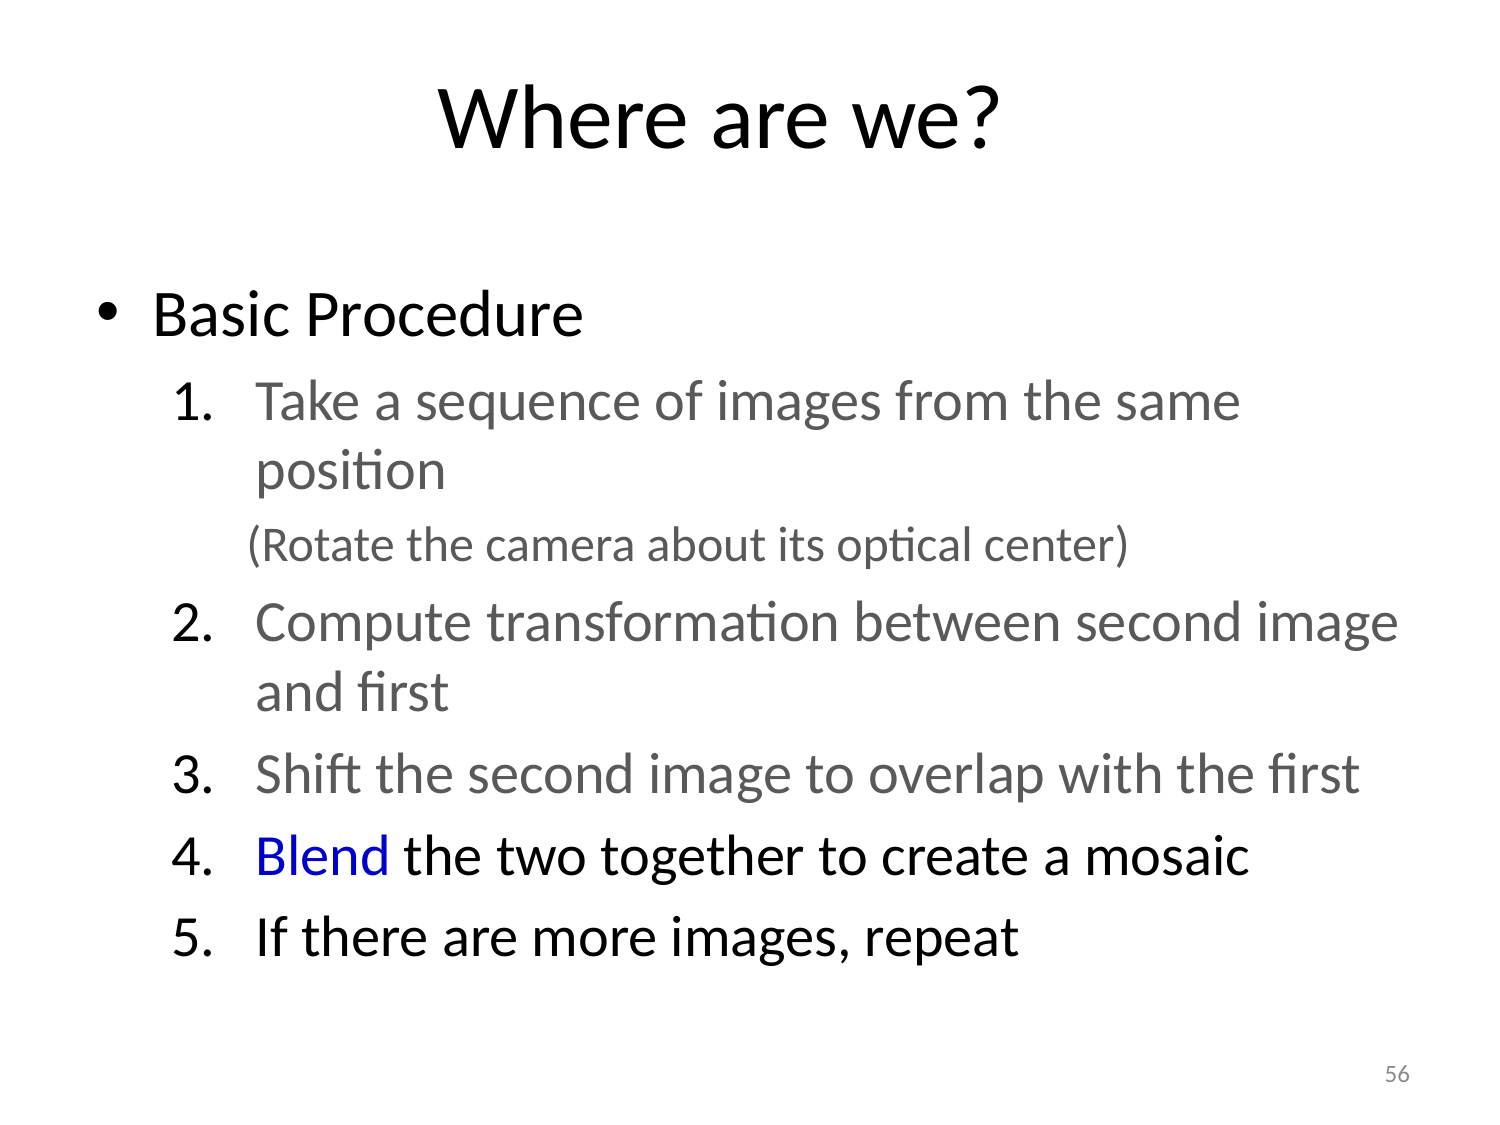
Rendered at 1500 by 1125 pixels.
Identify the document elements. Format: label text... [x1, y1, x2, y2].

slide_number 56 [1074, 1042, 1425, 1103]
title Where are we? [49, 18, 1400, 206]
list Basic Procedure Take a sequence of images from the same position (Rotate the camera about its optical center) Compute transformation between second image and first Shift the second image to overlap with the first Blend the two together to create a mosaic If there are more images, repeat [75, 262, 1425, 1005]
